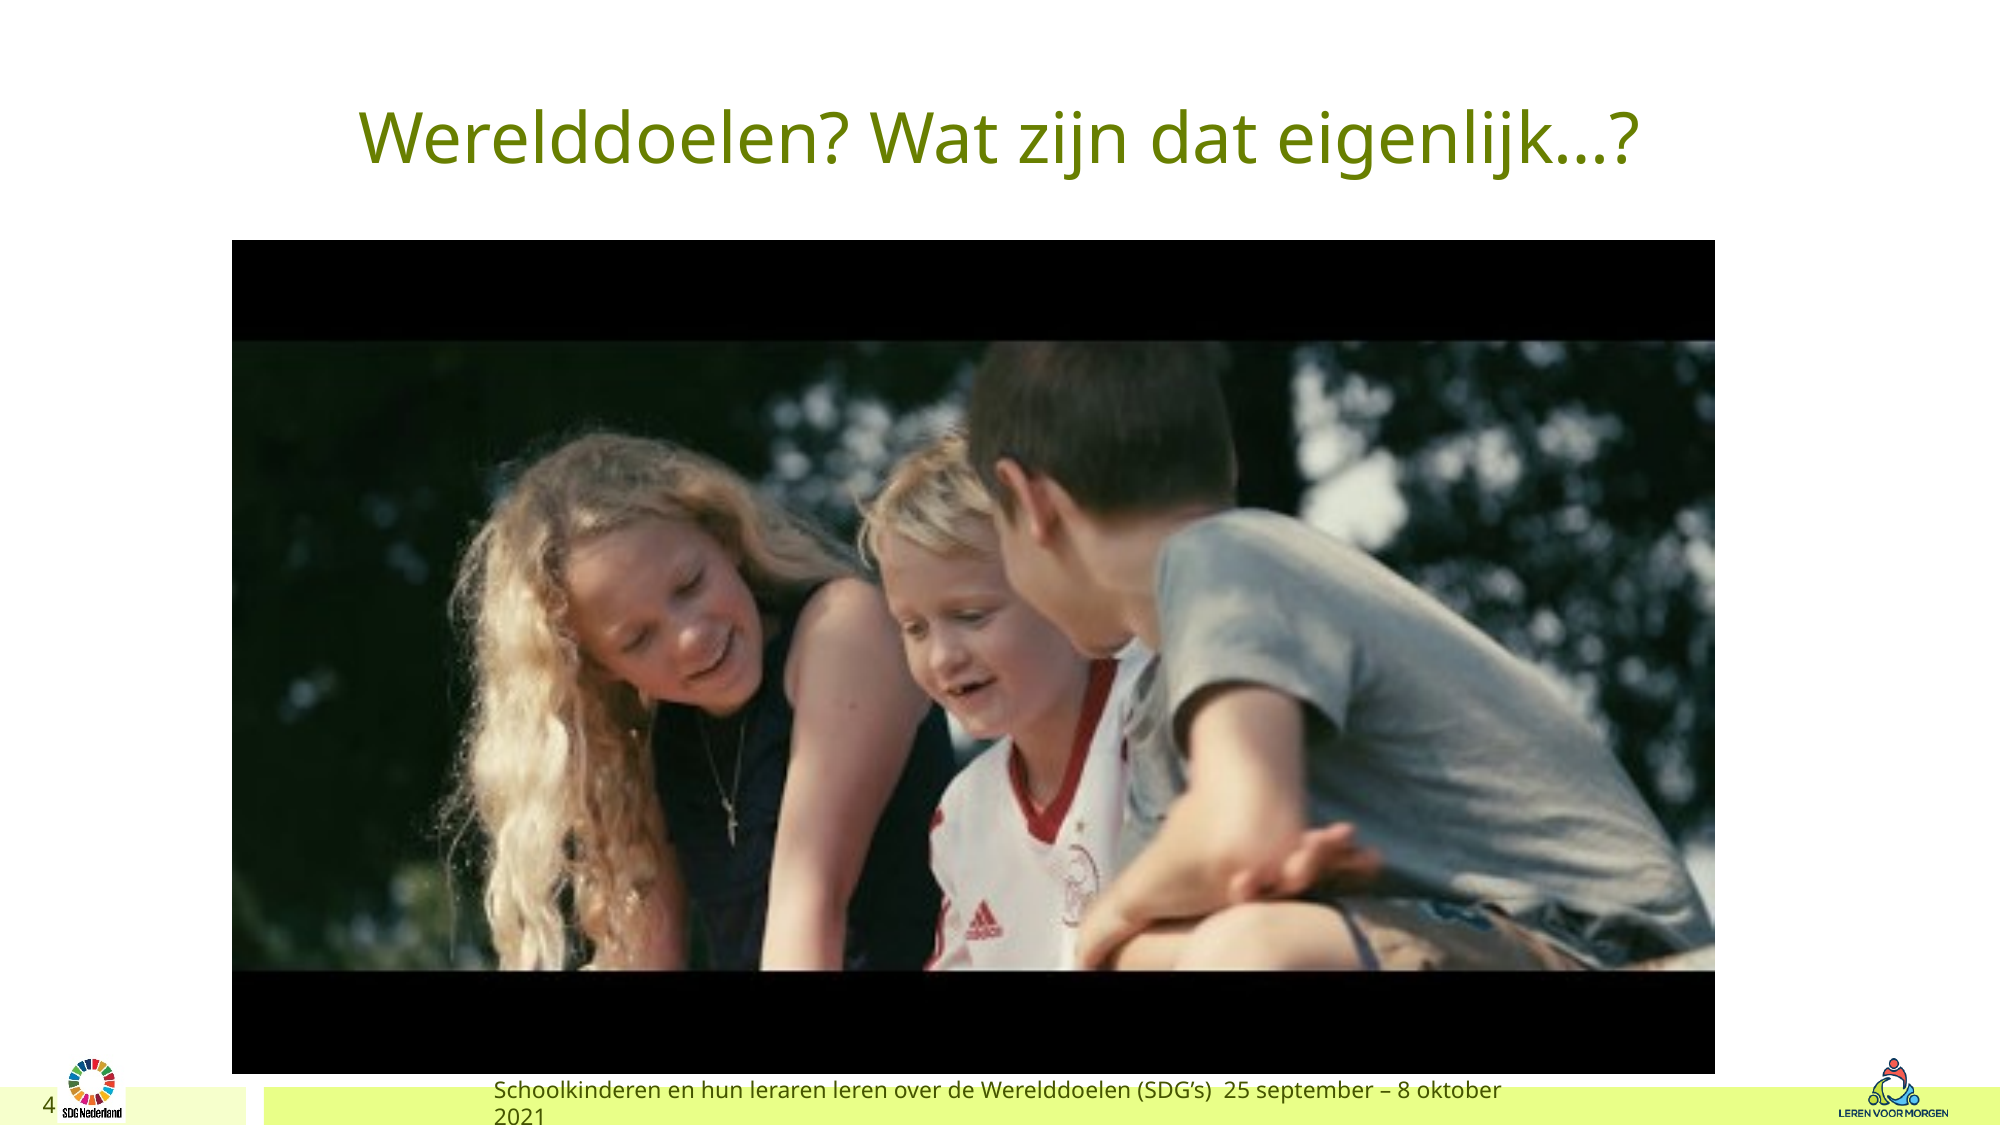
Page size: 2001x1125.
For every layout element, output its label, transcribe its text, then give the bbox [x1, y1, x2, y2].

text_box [231, 239, 1716, 1075]
footer Schoolkinderen en hun leraren leren over de Werelddoelen (SDG’s) 25 september – 8 oktober 2021 [478, 1082, 1522, 1123]
picture [57, 1052, 126, 1123]
slide_number 4 [0, 1087, 71, 1125]
picture [1839, 1058, 1948, 1117]
title Werelddoelen? Wat zijn dat eigenlijk…? [231, 62, 1769, 186]
